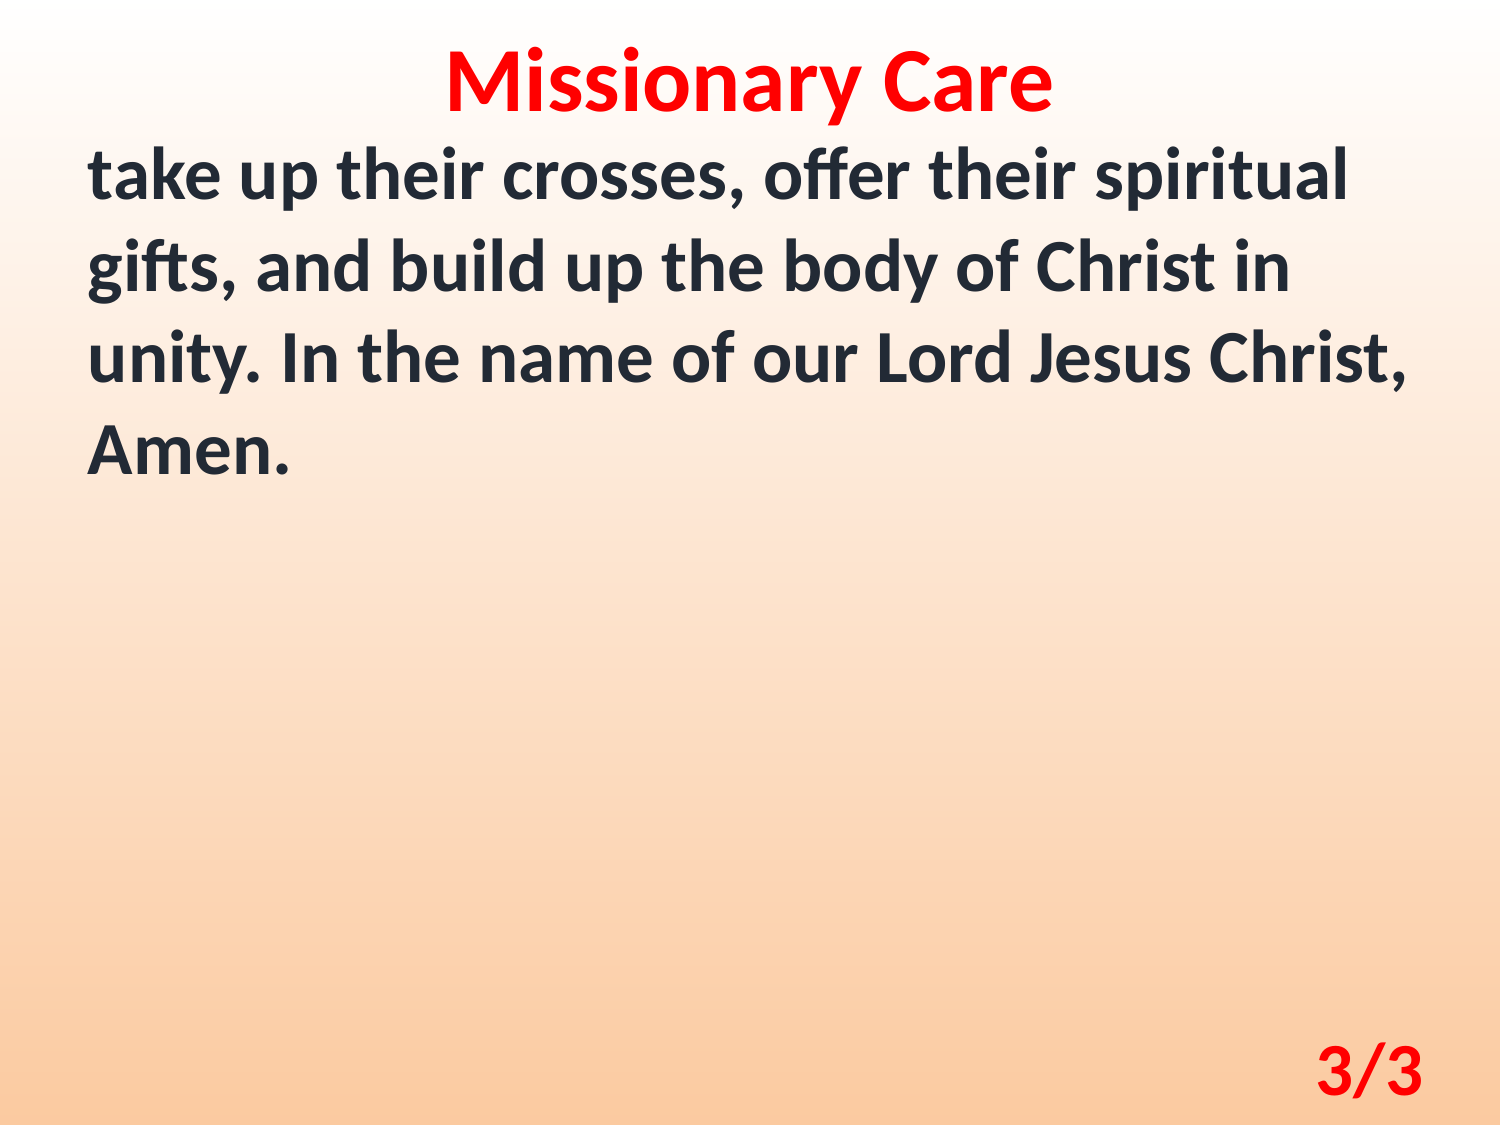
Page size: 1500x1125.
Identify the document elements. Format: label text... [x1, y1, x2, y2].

list take up their crosses, offer their spiritual gifts, and build up the body of Christ in unity. In the name of our Lord Jesus Christ, Amen. [72, 116, 1436, 1042]
text_box Missionary Care [0, 34, 1500, 116]
text_box 3/3 [1300, 1012, 1474, 1118]
